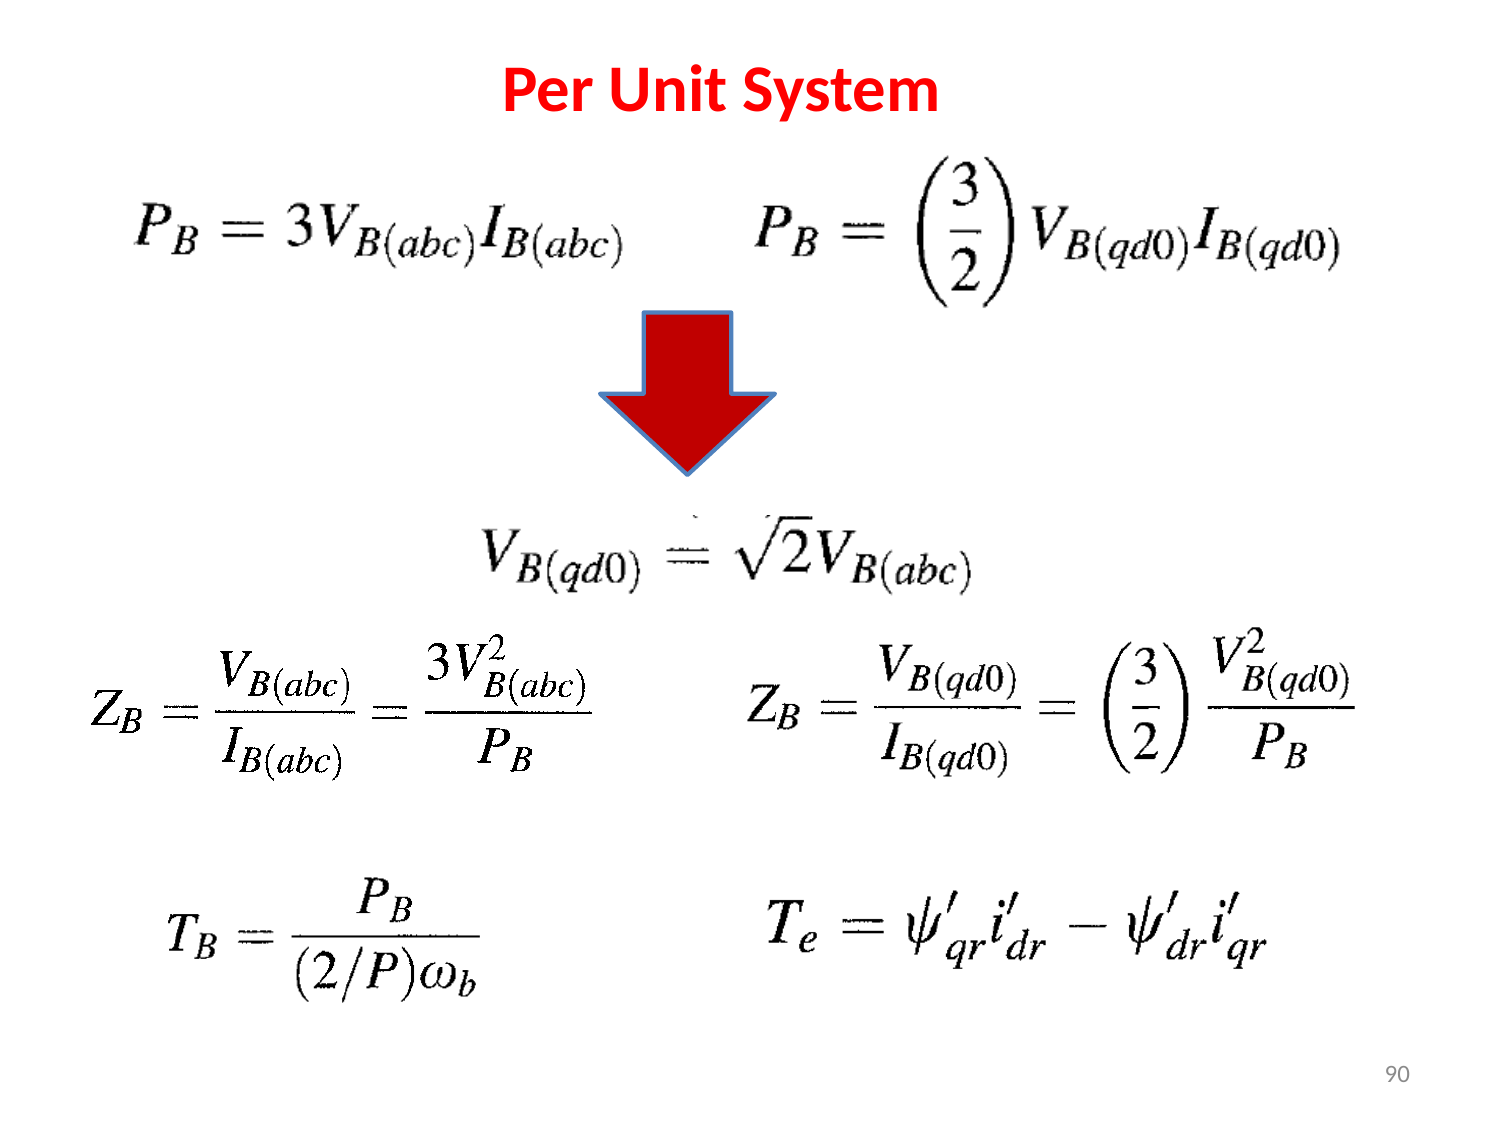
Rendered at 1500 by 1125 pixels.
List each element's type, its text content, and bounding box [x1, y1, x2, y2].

picture [162, 849, 494, 1026]
slide_number 90 [1074, 1042, 1425, 1103]
picture [87, 515, 1368, 801]
text_box Per Unit System [487, 37, 1000, 133]
text_box [598, 310, 777, 477]
picture [724, 137, 1374, 330]
picture [749, 874, 1277, 982]
picture [112, 162, 643, 315]
